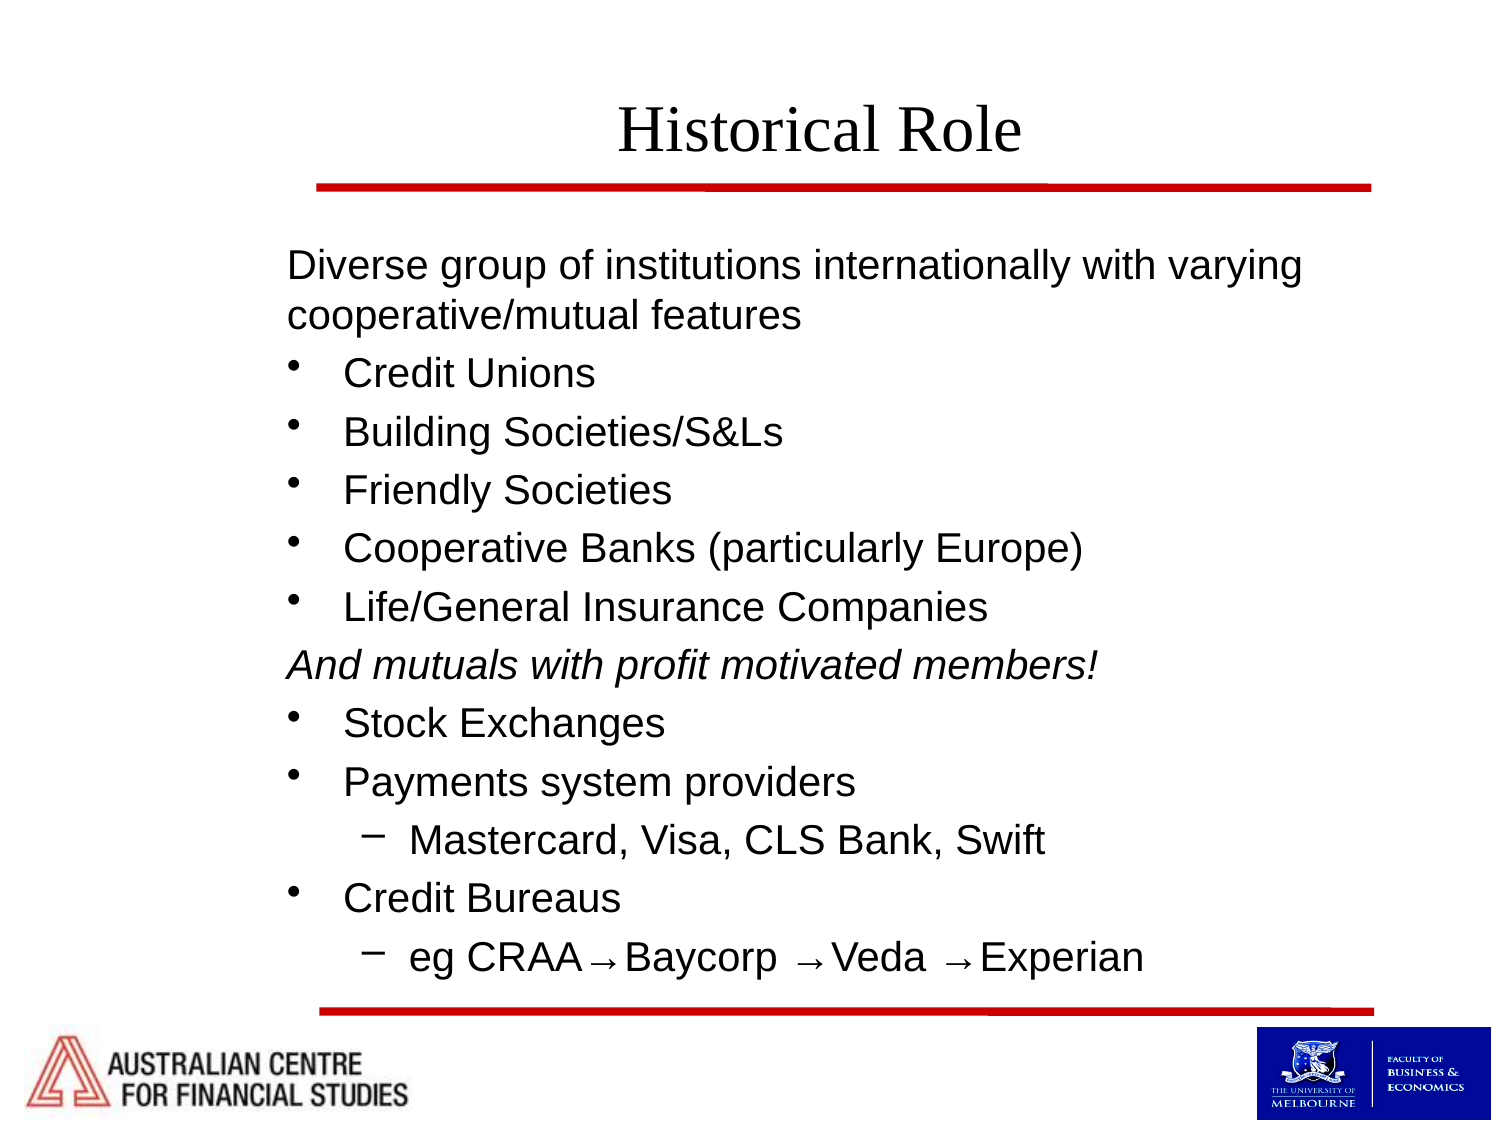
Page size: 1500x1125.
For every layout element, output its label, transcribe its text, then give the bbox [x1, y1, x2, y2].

title Historical Role [266, 62, 1375, 188]
picture [1257, 1026, 1491, 1120]
picture [24, 1024, 272, 1119]
footer [272, 1023, 1278, 1125]
list Diverse group of institutions internationally with varying cooperative/mutual features Credit Unions Building Societies/S&Ls Friendly Societies Cooperative Banks (particularly Europe) Life/General Insurance Companies And mutuals with profit motivated members! Stock Exchanges Payments system providers Mastercard, Visa, CLS Bank, Swift Credit Bureaus eg CRAA→Baycorp →Veda →Experian [272, 230, 1394, 981]
